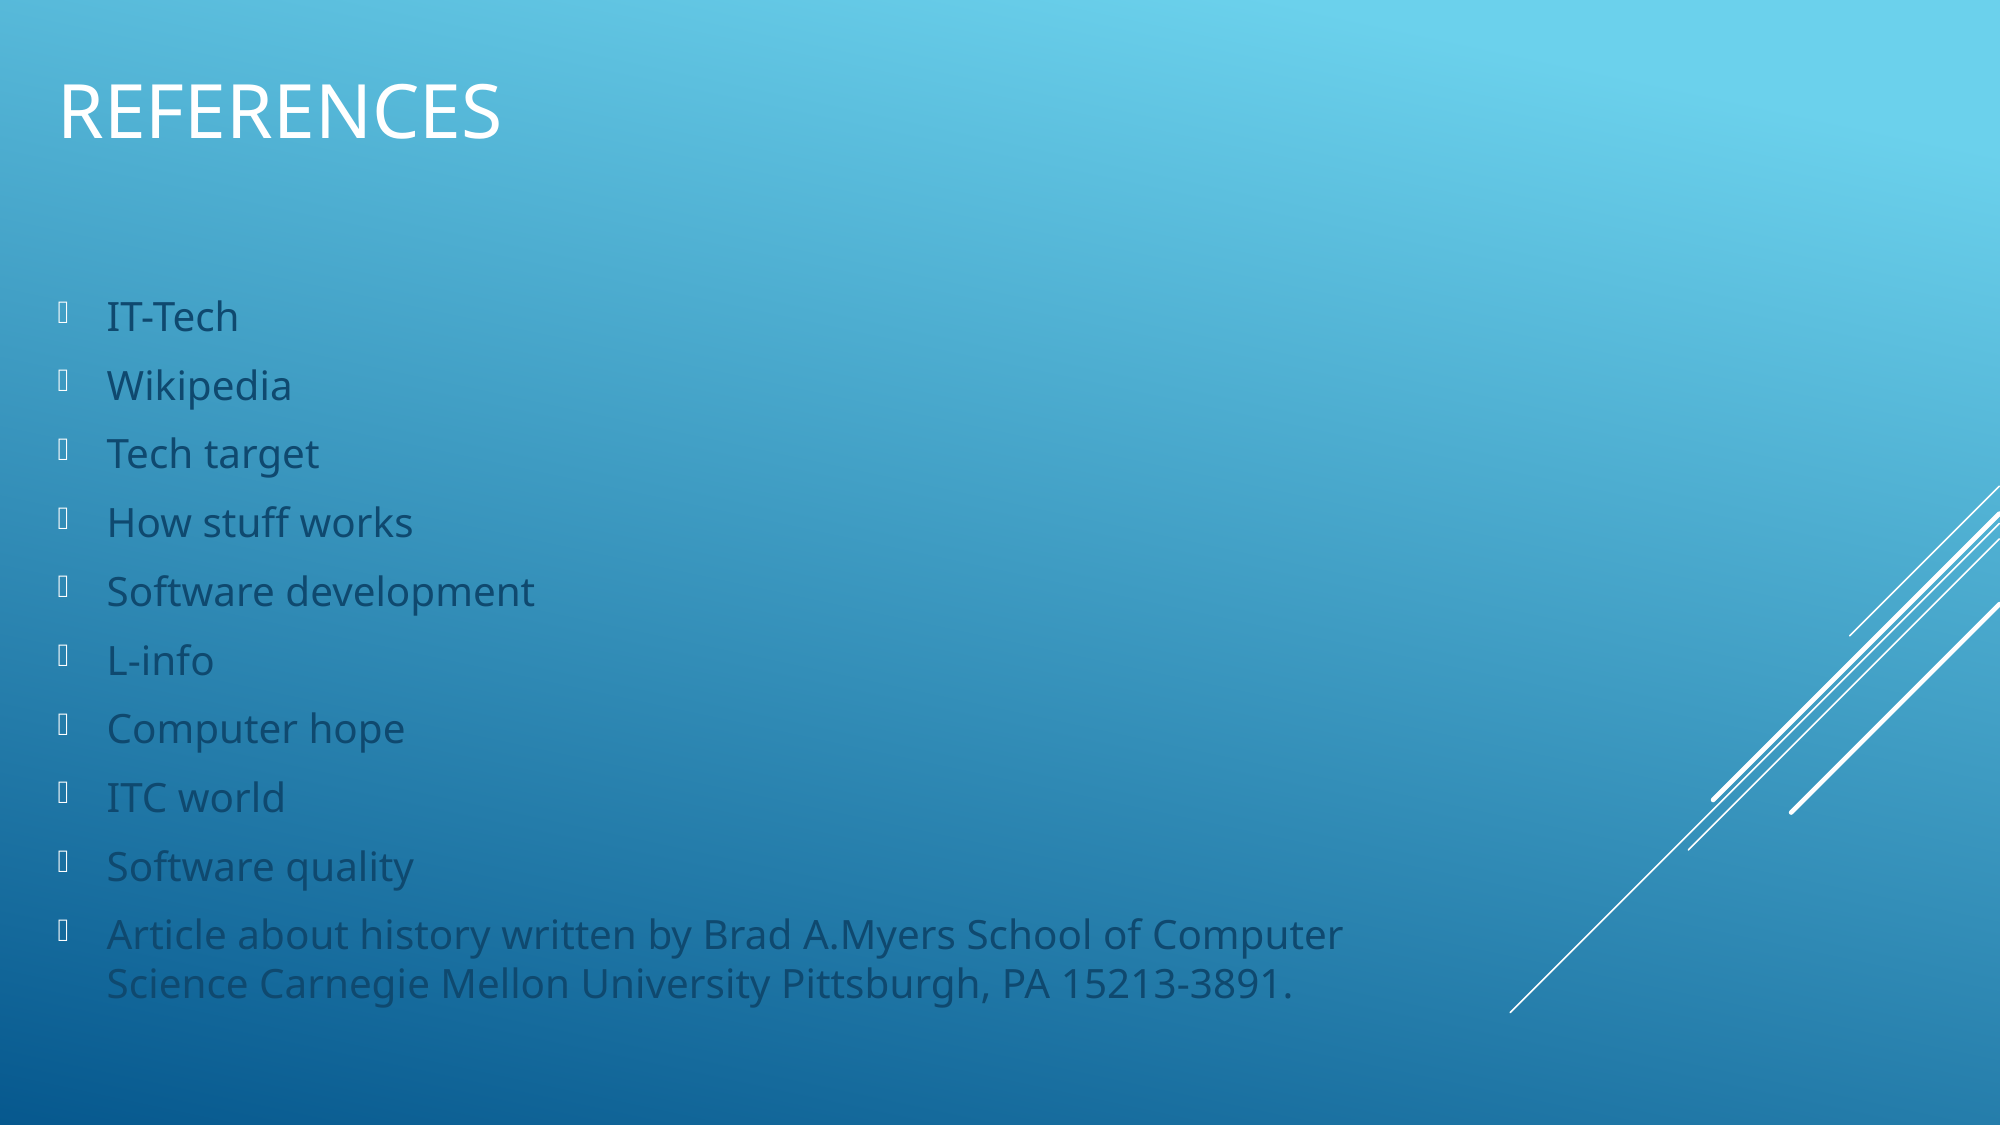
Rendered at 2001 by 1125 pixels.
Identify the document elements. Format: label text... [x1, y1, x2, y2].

title References [42, 0, 1443, 218]
list IT-Tech Wikipedia Tech target How stuff works Software development L-info Computer hope ITC world Software quality Article about history written by Brad A.Myers School of Computer Science Carnegie Mellon University Pittsburgh, PA 15213-3891. [42, 283, 1443, 1015]
